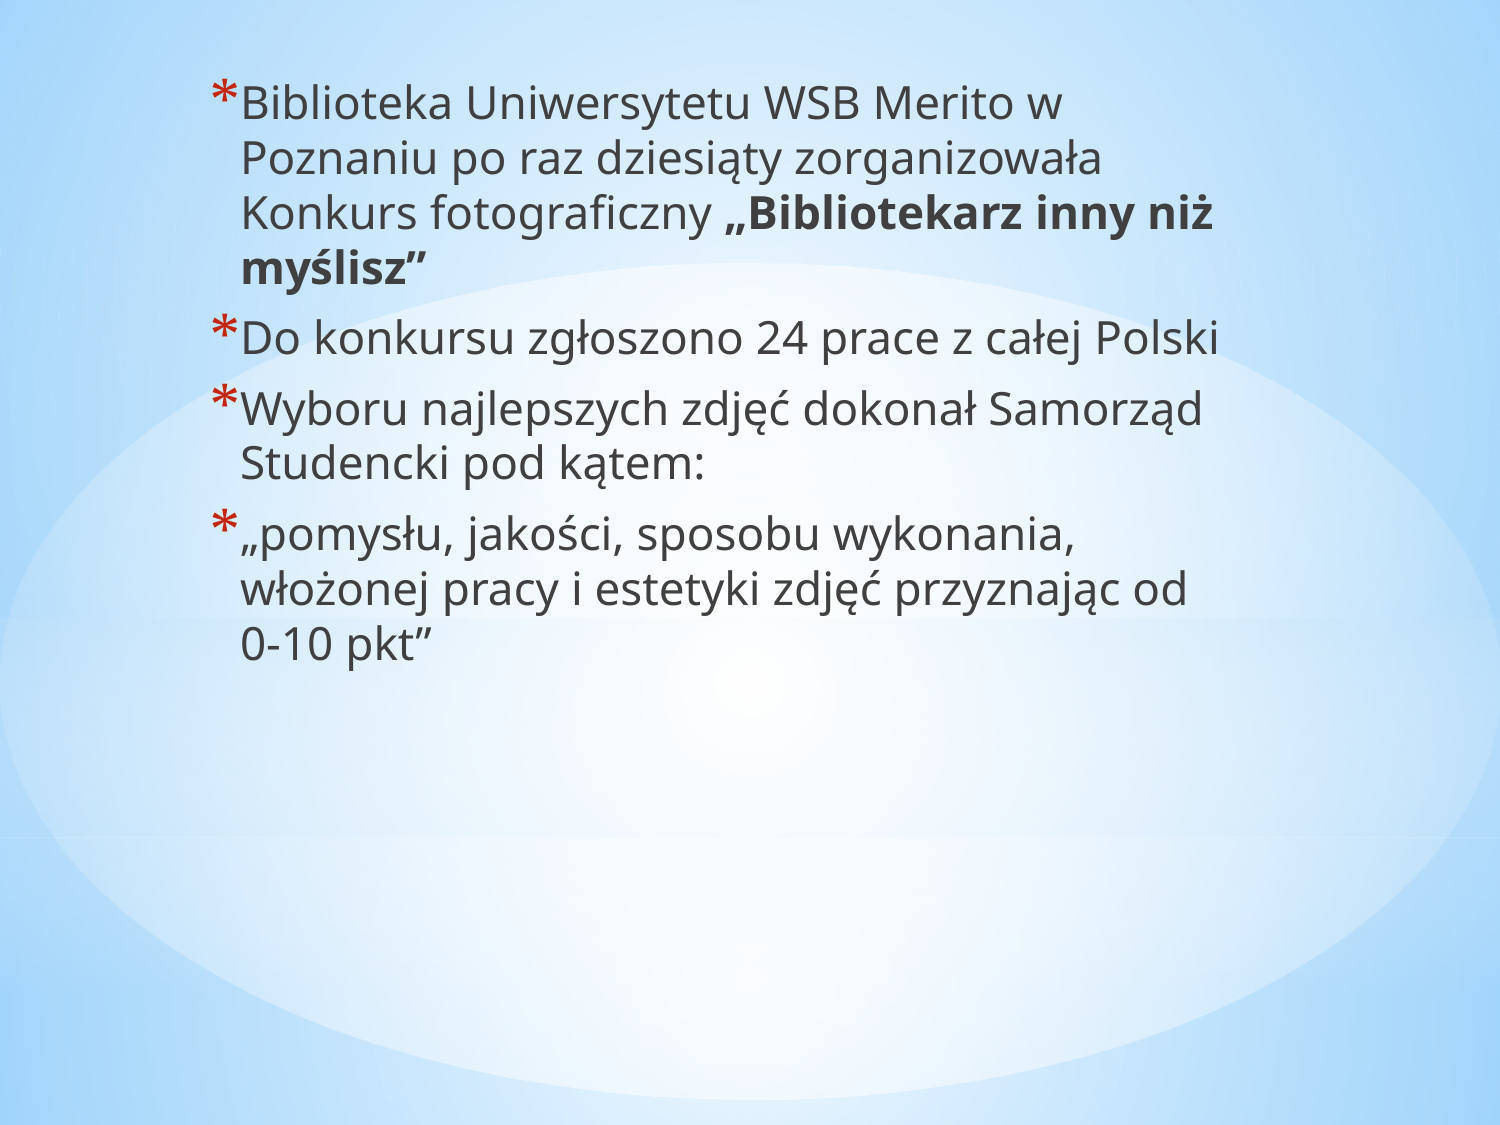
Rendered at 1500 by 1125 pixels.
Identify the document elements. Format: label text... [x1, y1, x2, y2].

list Biblioteka Uniwersytetu WSB Merito w Poznaniu po raz dziesiąty zorganizowała Konkurs fotograficzny „Bibliotekarz inny niż myślisz” Do konkursu zgłoszono 24 prace z całej Polski Wyboru najlepszych zdjęć dokonał Samorząd Studencki pod kątem: „pomysłu, jakości, sposobu wykonania, włożonej pracy i estetyki zdjęć przyznając od 0-10 pkt” [187, 66, 1238, 1125]
